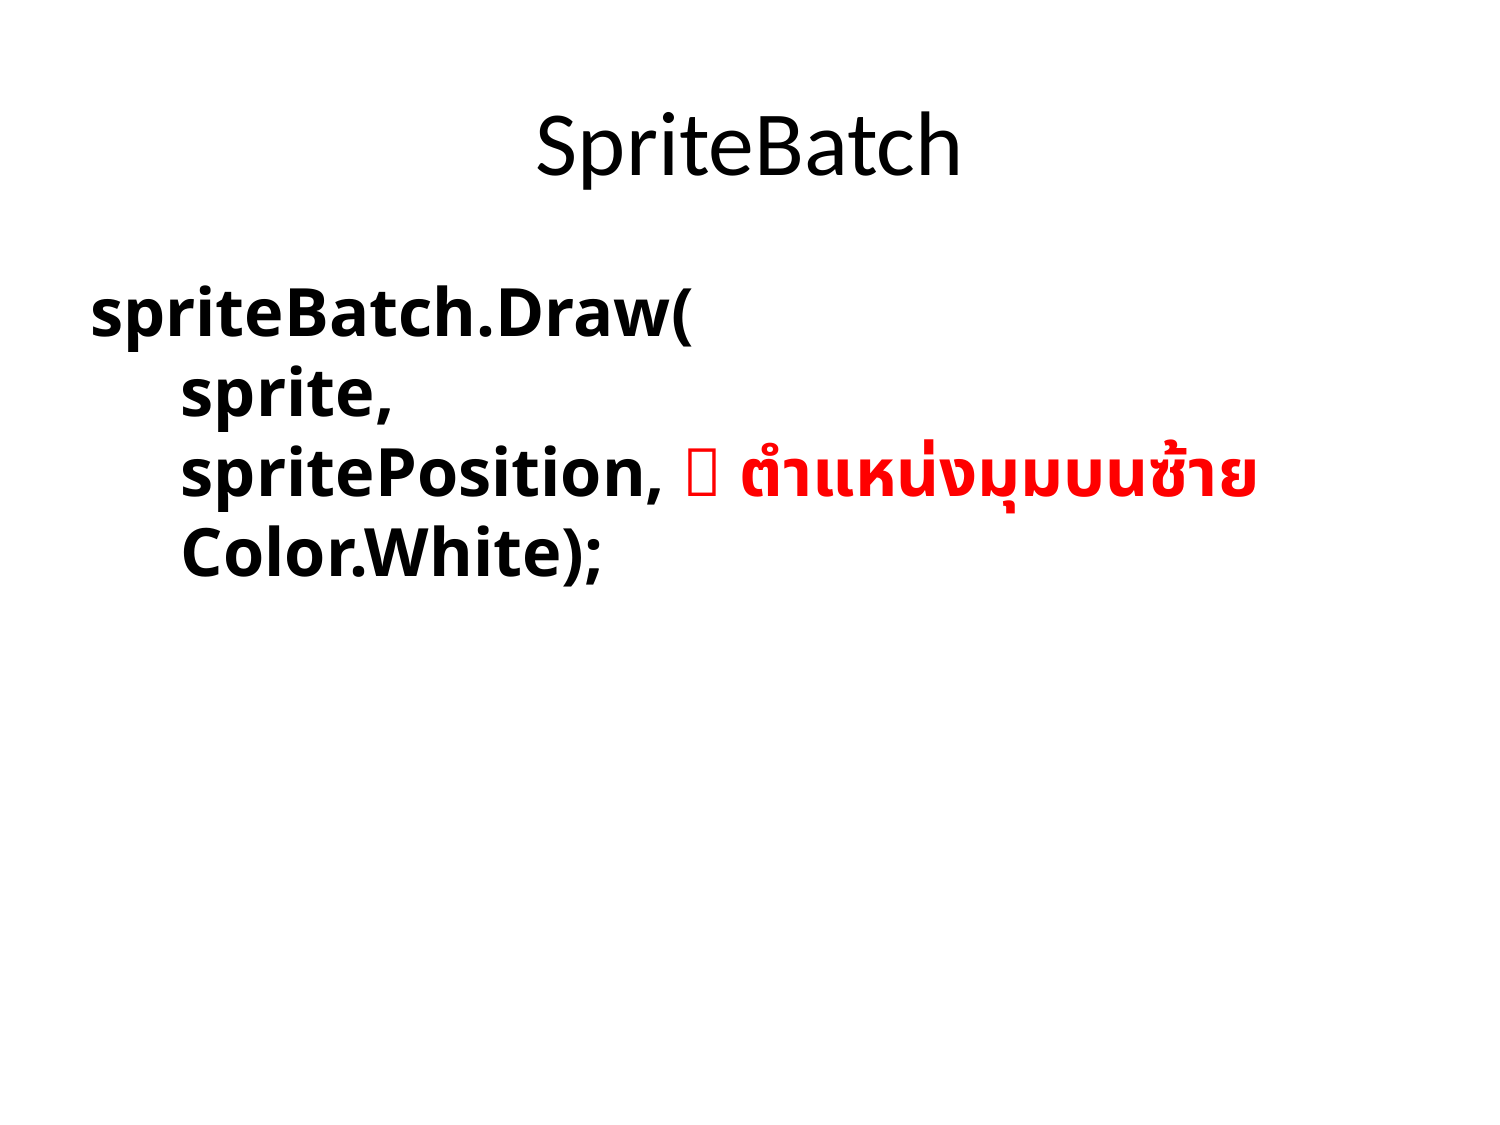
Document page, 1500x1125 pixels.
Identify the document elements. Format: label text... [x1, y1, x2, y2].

title SpriteBatch [75, 45, 1425, 233]
list spriteBatch.Draw( sprite, spritePosition,  ตำแหน่งมุมบนซ้าย Color.White); [75, 262, 1425, 1005]
